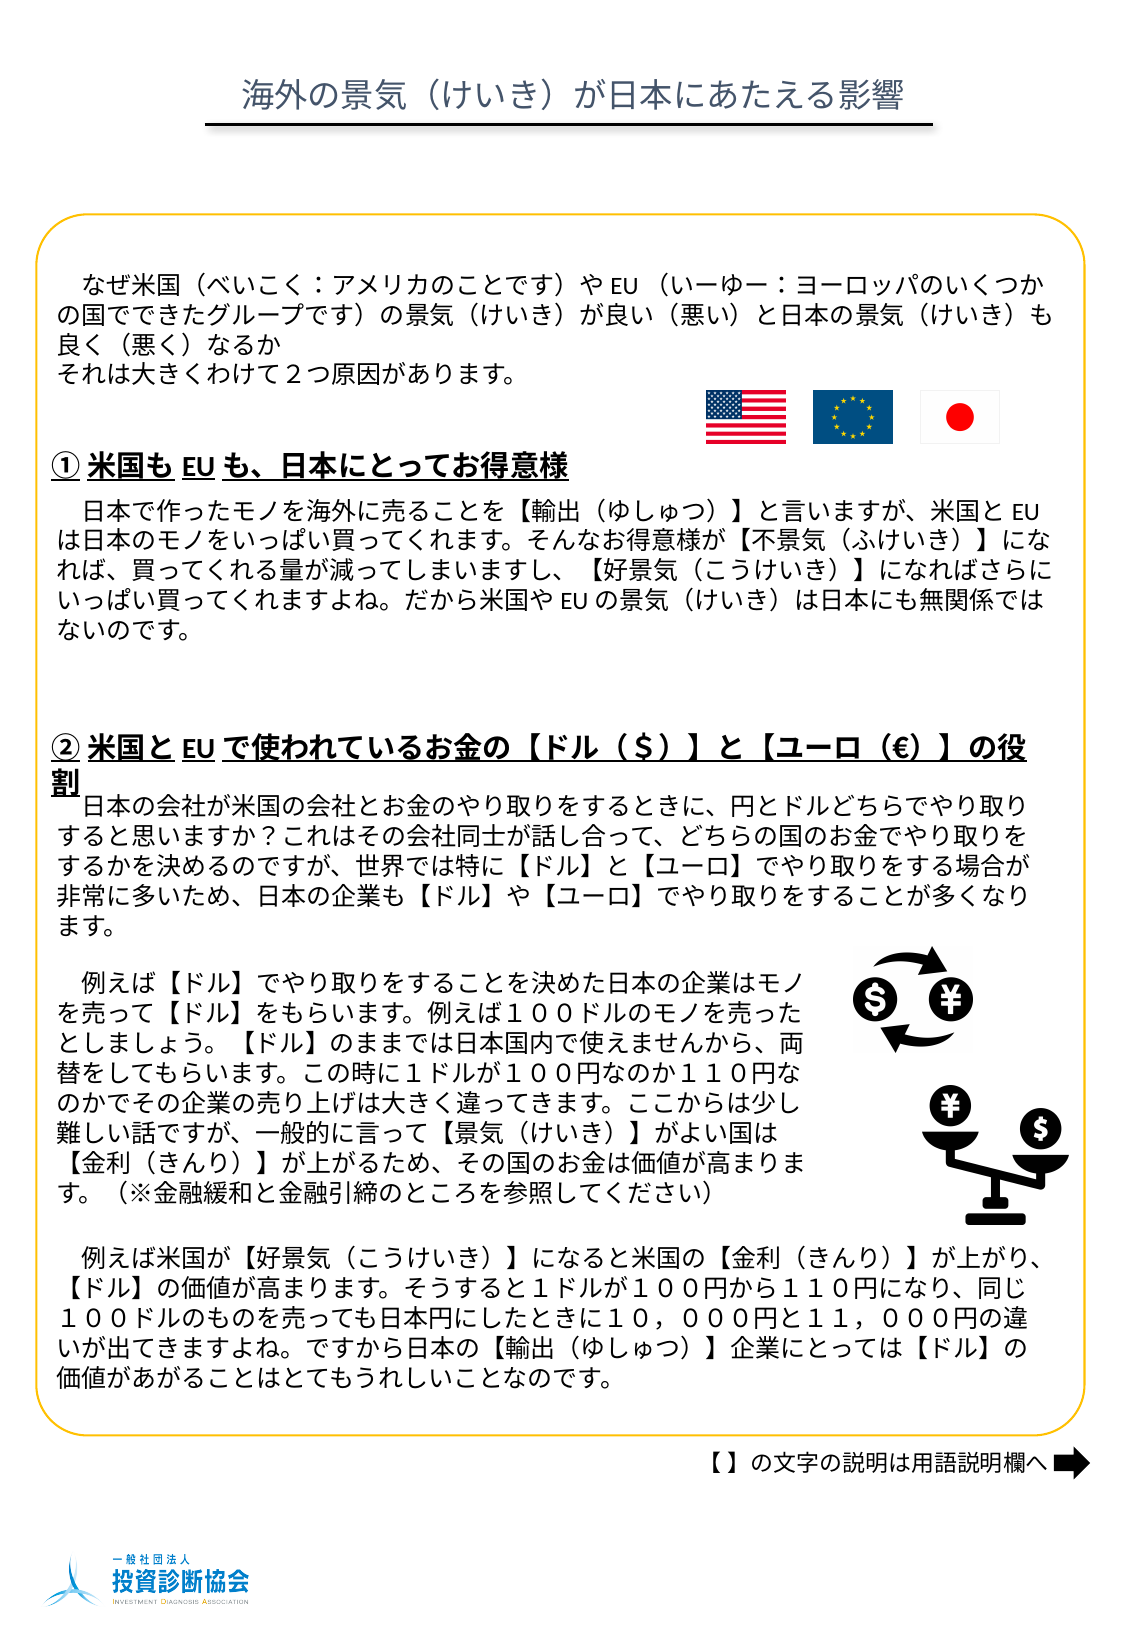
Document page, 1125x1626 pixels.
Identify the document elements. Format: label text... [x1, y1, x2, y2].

text_box 例えば【ドル】でやり取りをすることを決めた日本の企業はモノを売って【ドル】をもらいます。例えば１００ドルのモノを売ったとしましょう。【ドル】のままでは日本国内で使えませんから、両替をしてもらいます。この時に１ドルが１００円なのか１１０円なのかでその企業の売り上げは大きく違ってきます。ここからは少し難しい話ですが、一般的に言って【景気（けいき）】がよい国は【金利（きんり）】が上がるため、その国のお金は価値が高まります。（※金融緩和と金融引締のところを参照してください） [41, 960, 835, 1215]
text_box ②米国とEUで使われているお金の【ドル（＄）】と【ユーロ（€）】の役割 [36, 721, 1067, 807]
picture [922, 1085, 1069, 1225]
picture [813, 390, 893, 444]
text_box ①米国もEUも、日本にとってお得意様 [36, 422, 965, 490]
picture [853, 946, 973, 1053]
text_box 日本で作ったモノを海外に売ることを【輸出（ゆしゅつ）】と言いますが、米国とEUは日本のモノをいっぱい買ってくれます。そんなお得意様が【不景気（ふけいき）】になれば、買ってくれる量が減ってしまいますし、【好景気（こうけいき）】になればさらにいっぱい買ってくれますよね。だから米国やEUの景気（けいき）は日本にも無関係ではないのです。 [41, 487, 1080, 653]
text_box [1052, 1443, 1092, 1482]
text_box [35, 213, 1086, 1437]
text_box 例えば米国が【好景気（こうけいき）】になると米国の【金利（きんり）】が上がり、【ドル】の価値が高まります。そうすると１ドルが１００円から１１０円になり、同じ１００ドルのものを売っても日本円にしたときに１０，０００円と１１，０００円の違いが出てきますよね。ですから日本の【輸出（ゆしゅつ）】企業にとっては【ドル】の価値があがることはとてもうれしいことなのです。 [41, 1235, 1061, 1403]
picture [706, 390, 786, 444]
picture [920, 390, 1000, 444]
text_box 日本の会社が米国の会社とお金のやり取りをするときに、円とドルどちらでやり取りすると思いますか？これはその会社同士が話し合って、どちらの国のお金でやり取りをするかを決めるのですが、世界では特に【ドル】と【ユーロ】でやり取りをする場合が非常に多いため、日本の企業も【ドル】や【ユーロ】でやり取りをすることが多くなります。 [41, 807, 1061, 948]
text_box 【 】の文字の説明は用語説明欄へ [684, 1441, 1065, 1484]
text_box 海外の景気（けいき）が日本にあたえる影響 [82, 66, 1065, 122]
picture [41, 1551, 249, 1607]
